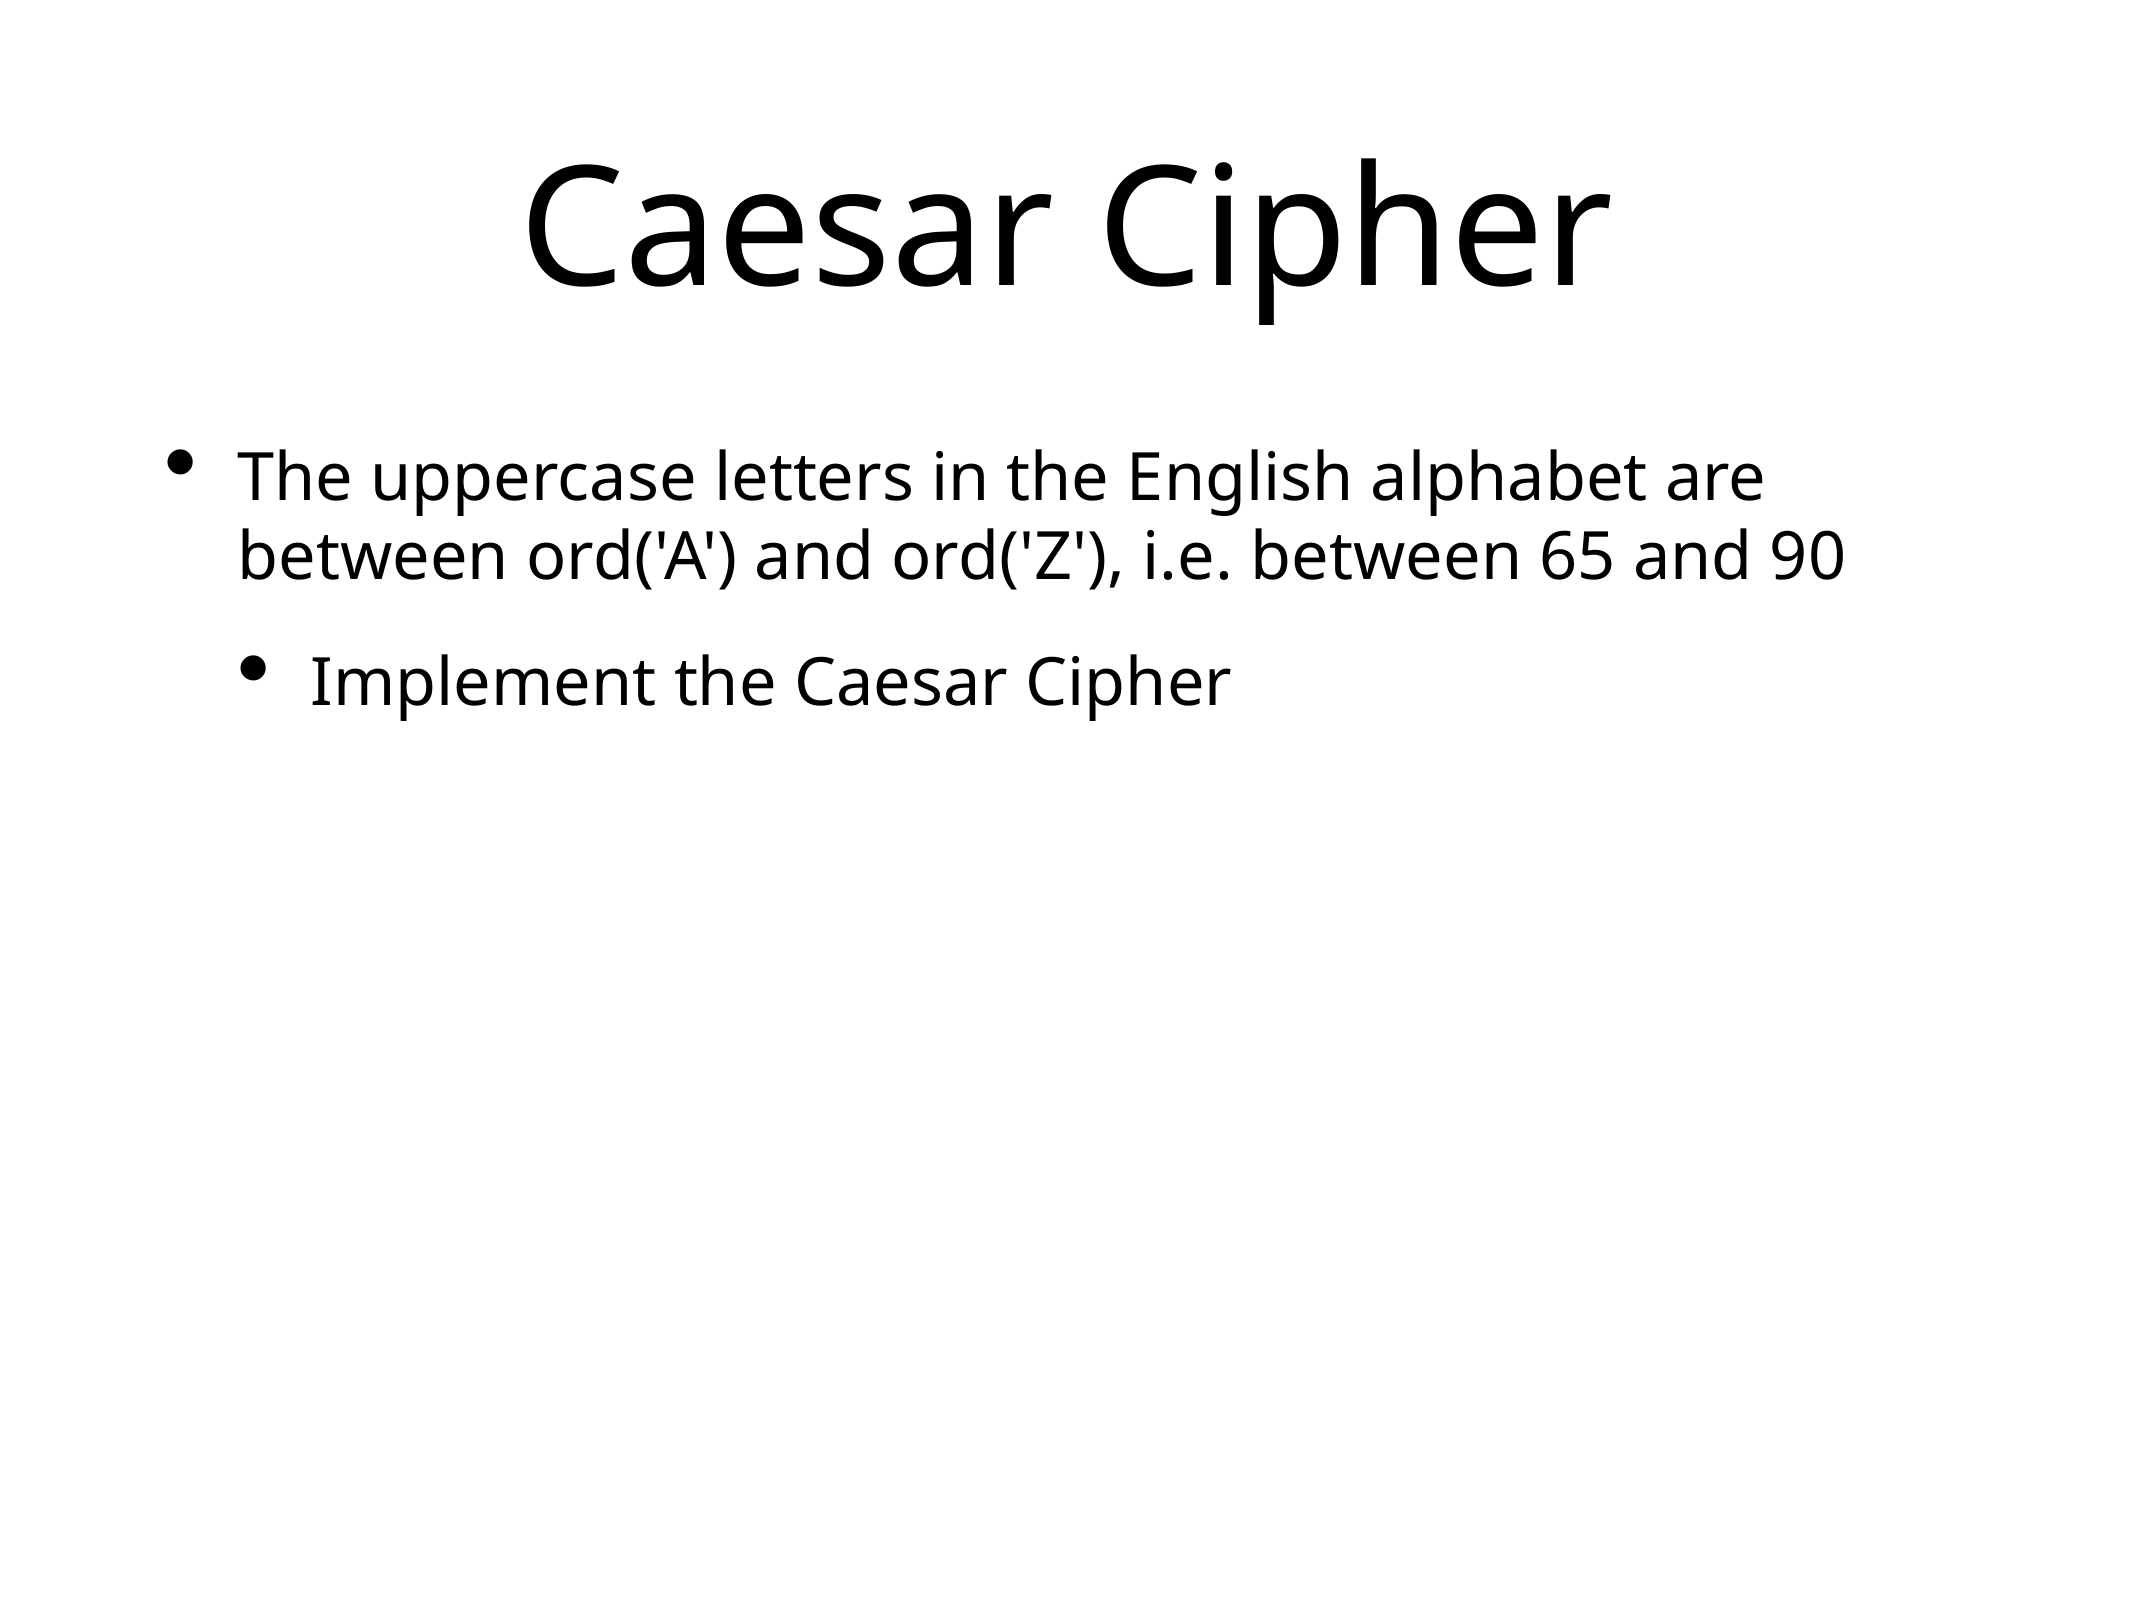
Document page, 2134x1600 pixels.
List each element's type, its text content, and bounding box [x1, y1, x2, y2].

list The uppercase letters in the English alphabet are between ord('A') and ord('Z'), i.e. between 65 and 90 Implement the Caesar Cipher [155, 424, 1978, 1457]
title Caesar Cipher [155, 41, 1978, 397]
